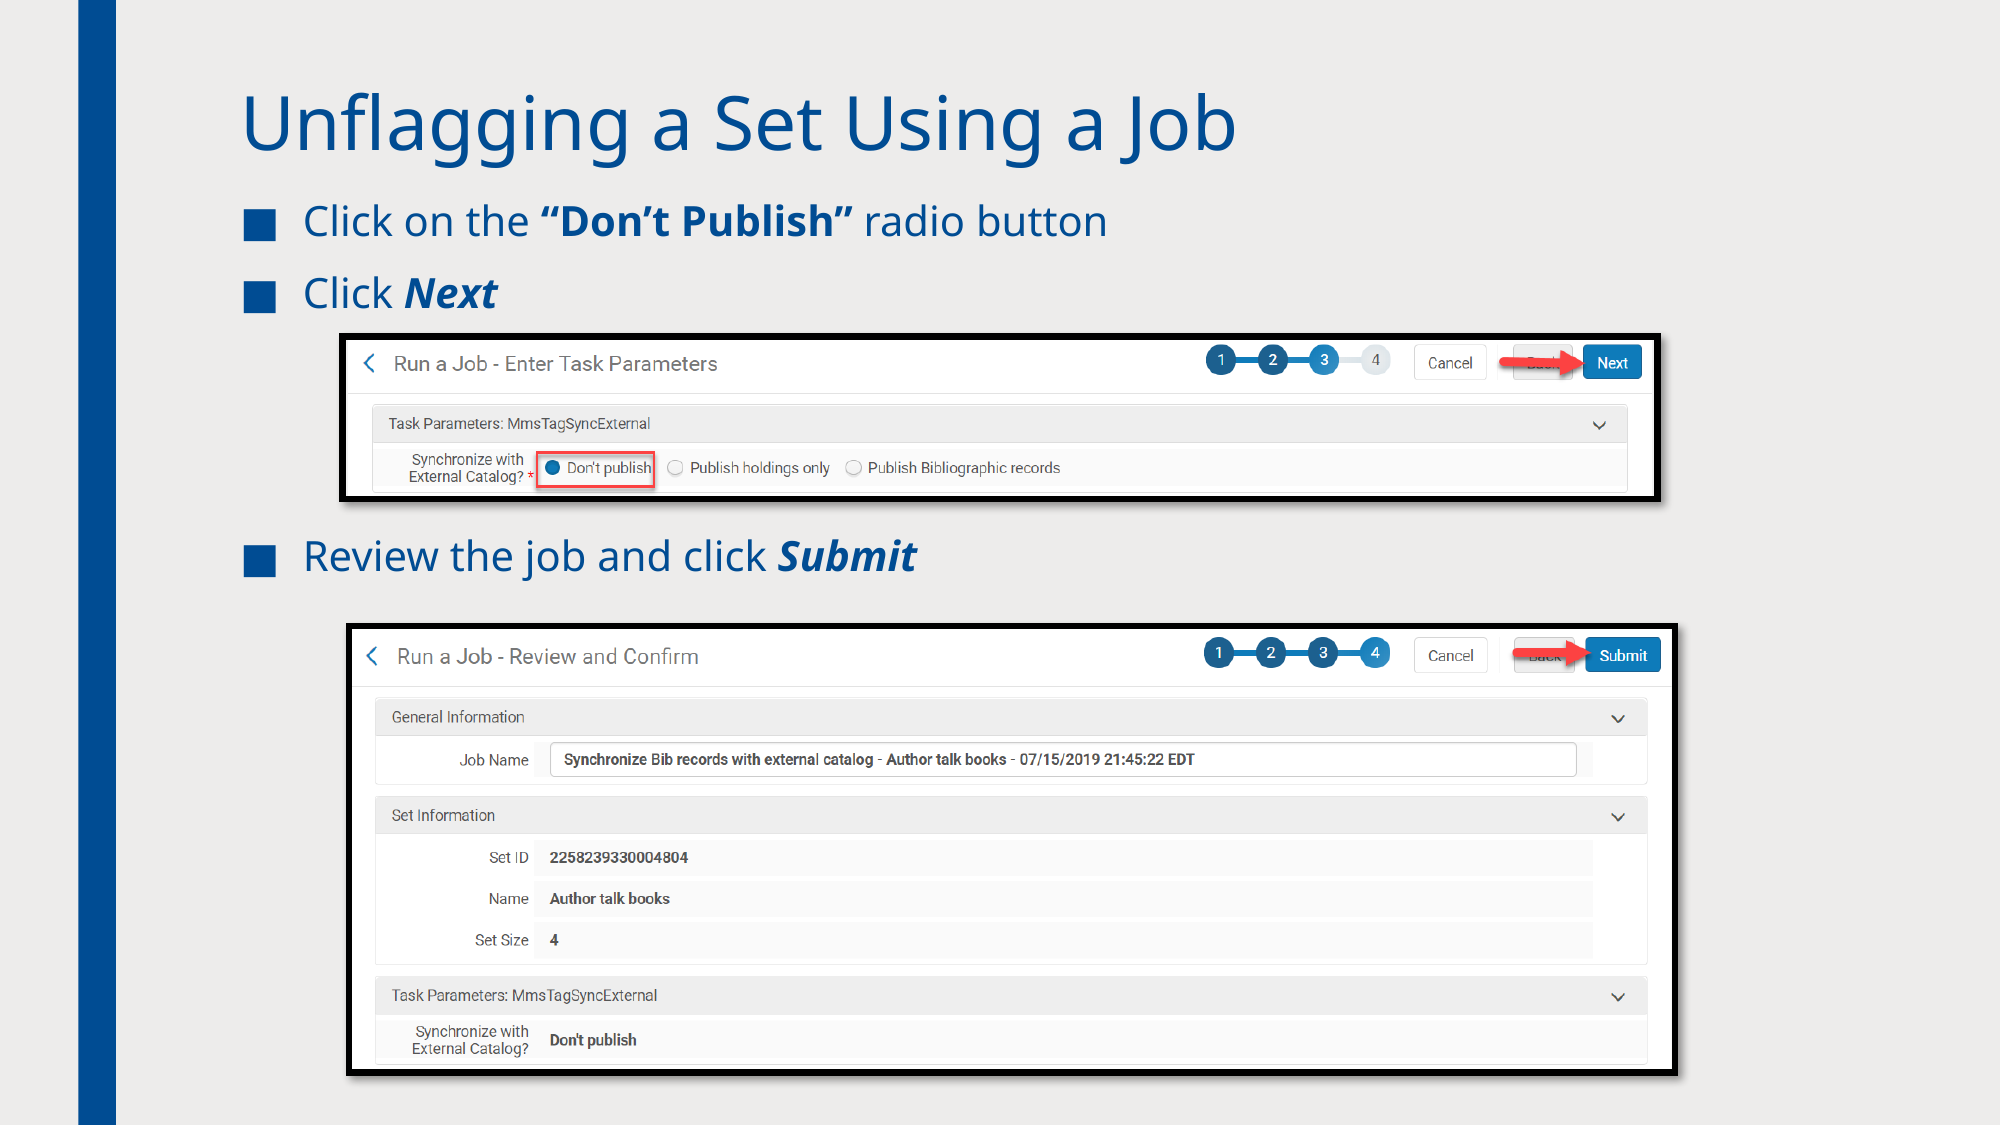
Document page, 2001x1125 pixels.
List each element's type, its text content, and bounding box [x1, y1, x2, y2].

picture [345, 339, 1655, 496]
list Click on the “Don’t Publish” radio button Click Next Review the job and click Submit [225, 191, 1800, 1078]
picture [351, 629, 1672, 1070]
title Unflagging a Set Using a Job [225, 79, 1800, 191]
